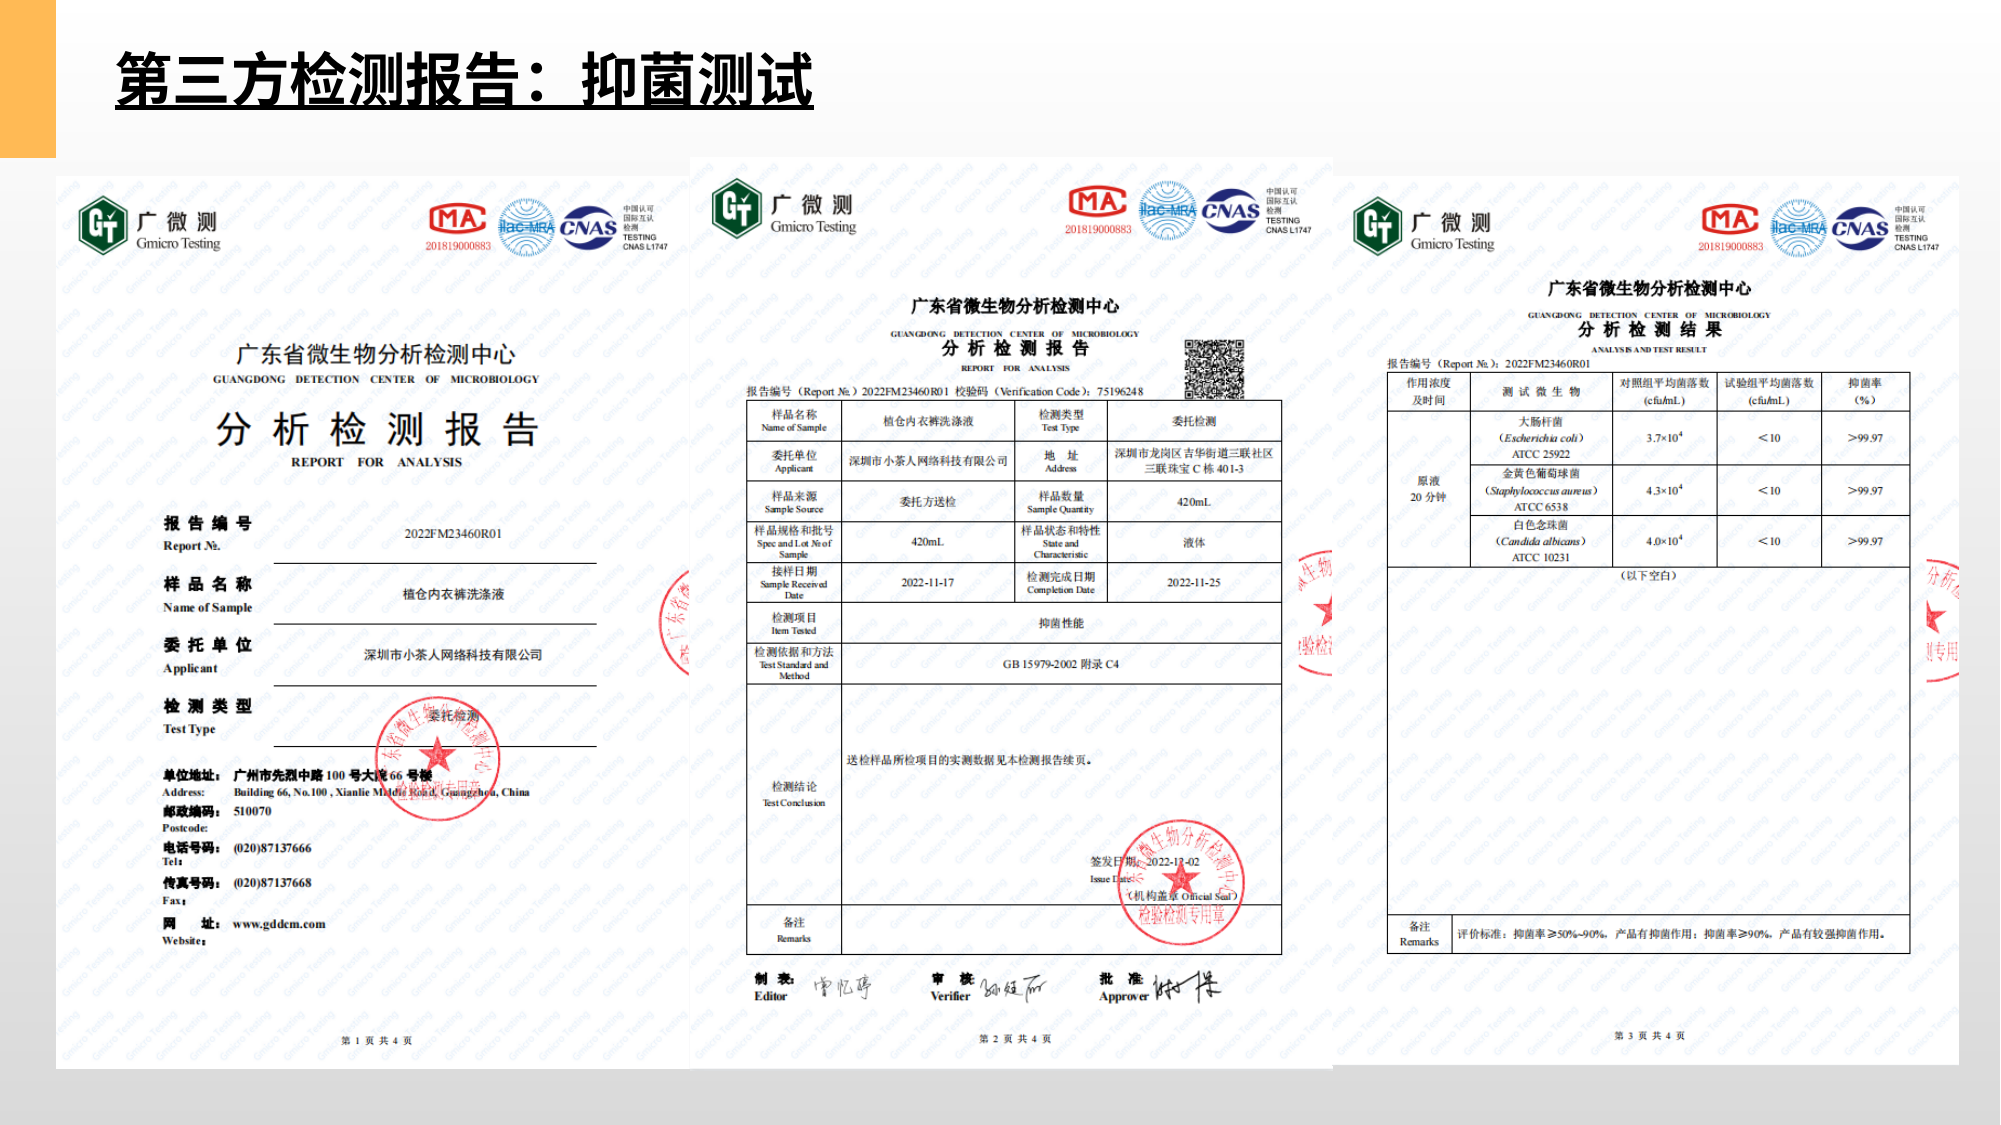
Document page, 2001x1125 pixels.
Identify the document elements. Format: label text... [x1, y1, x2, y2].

picture [56, 157, 1959, 1071]
text_box [0, 0, 57, 159]
text_box 第三方检测报告：抑菌测试 [99, 35, 1466, 121]
